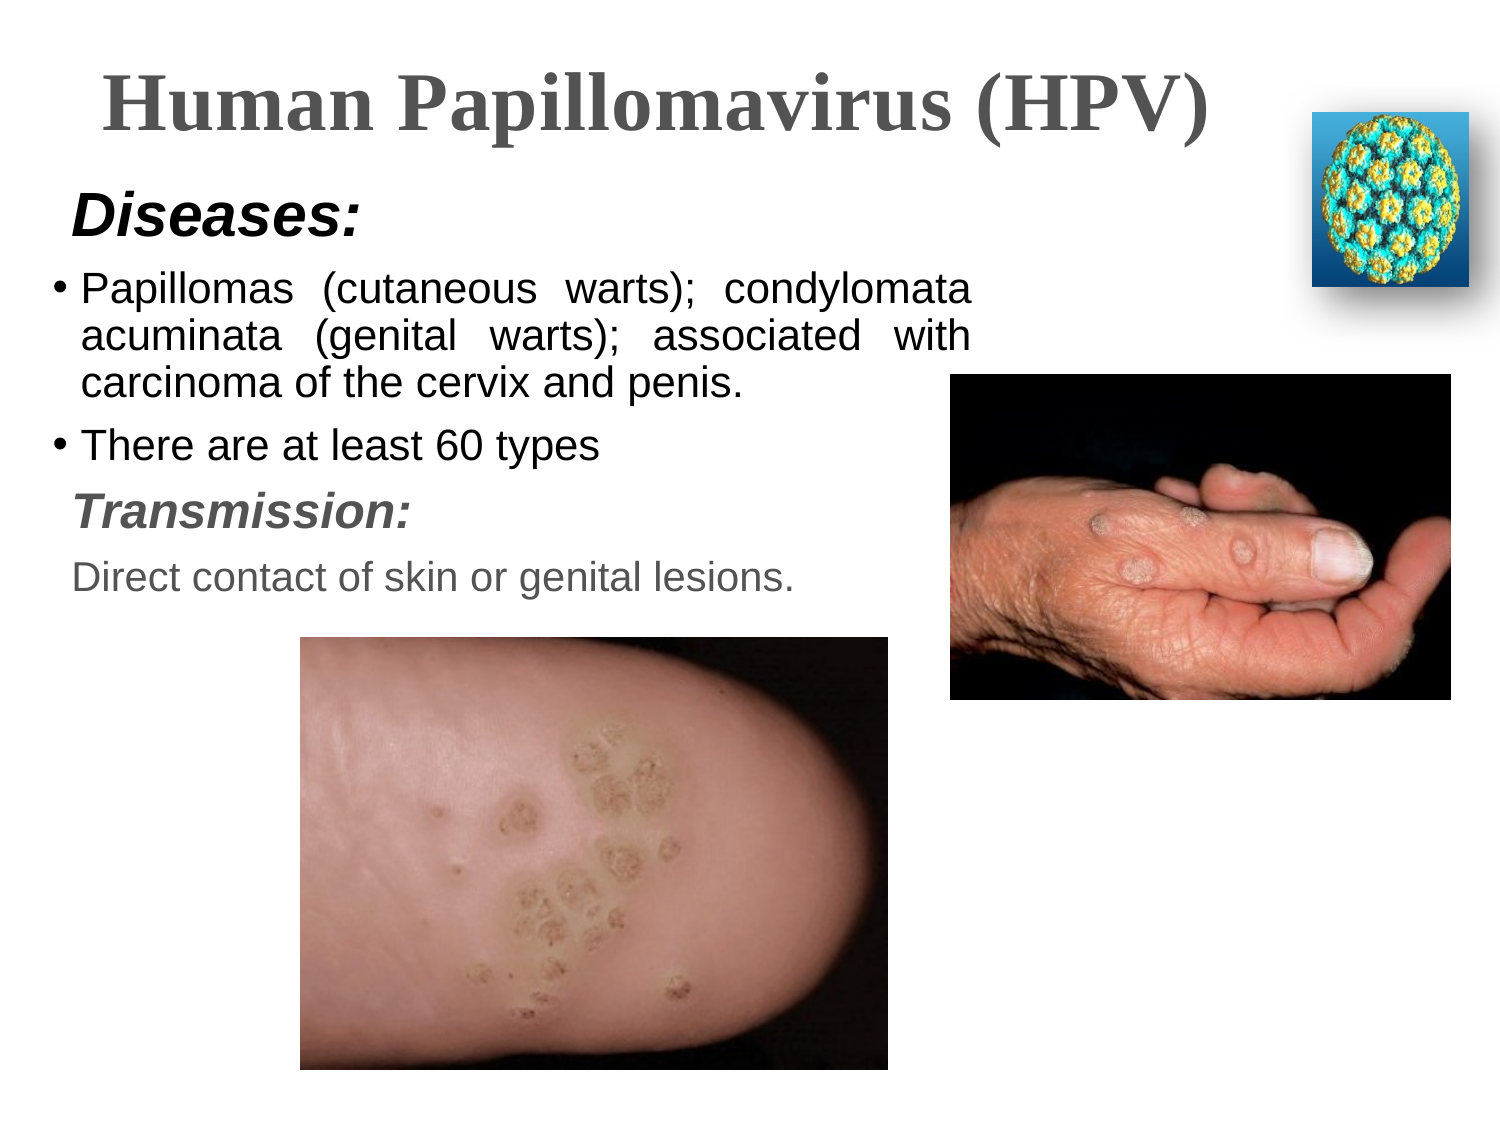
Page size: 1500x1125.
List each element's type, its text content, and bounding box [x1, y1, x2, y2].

picture [949, 374, 1451, 700]
list Diseases: Papillomas (cutaneous warts); condylomata acuminata (genital warts); associated with carcinoma of the cervix and penis. There are at least 60 types Transmission: Direct contact of skin or genital lesions. [37, 174, 988, 893]
picture [1312, 112, 1469, 287]
picture [299, 637, 888, 1070]
title Human Papillomavirus (HPV) [87, 0, 1382, 218]
